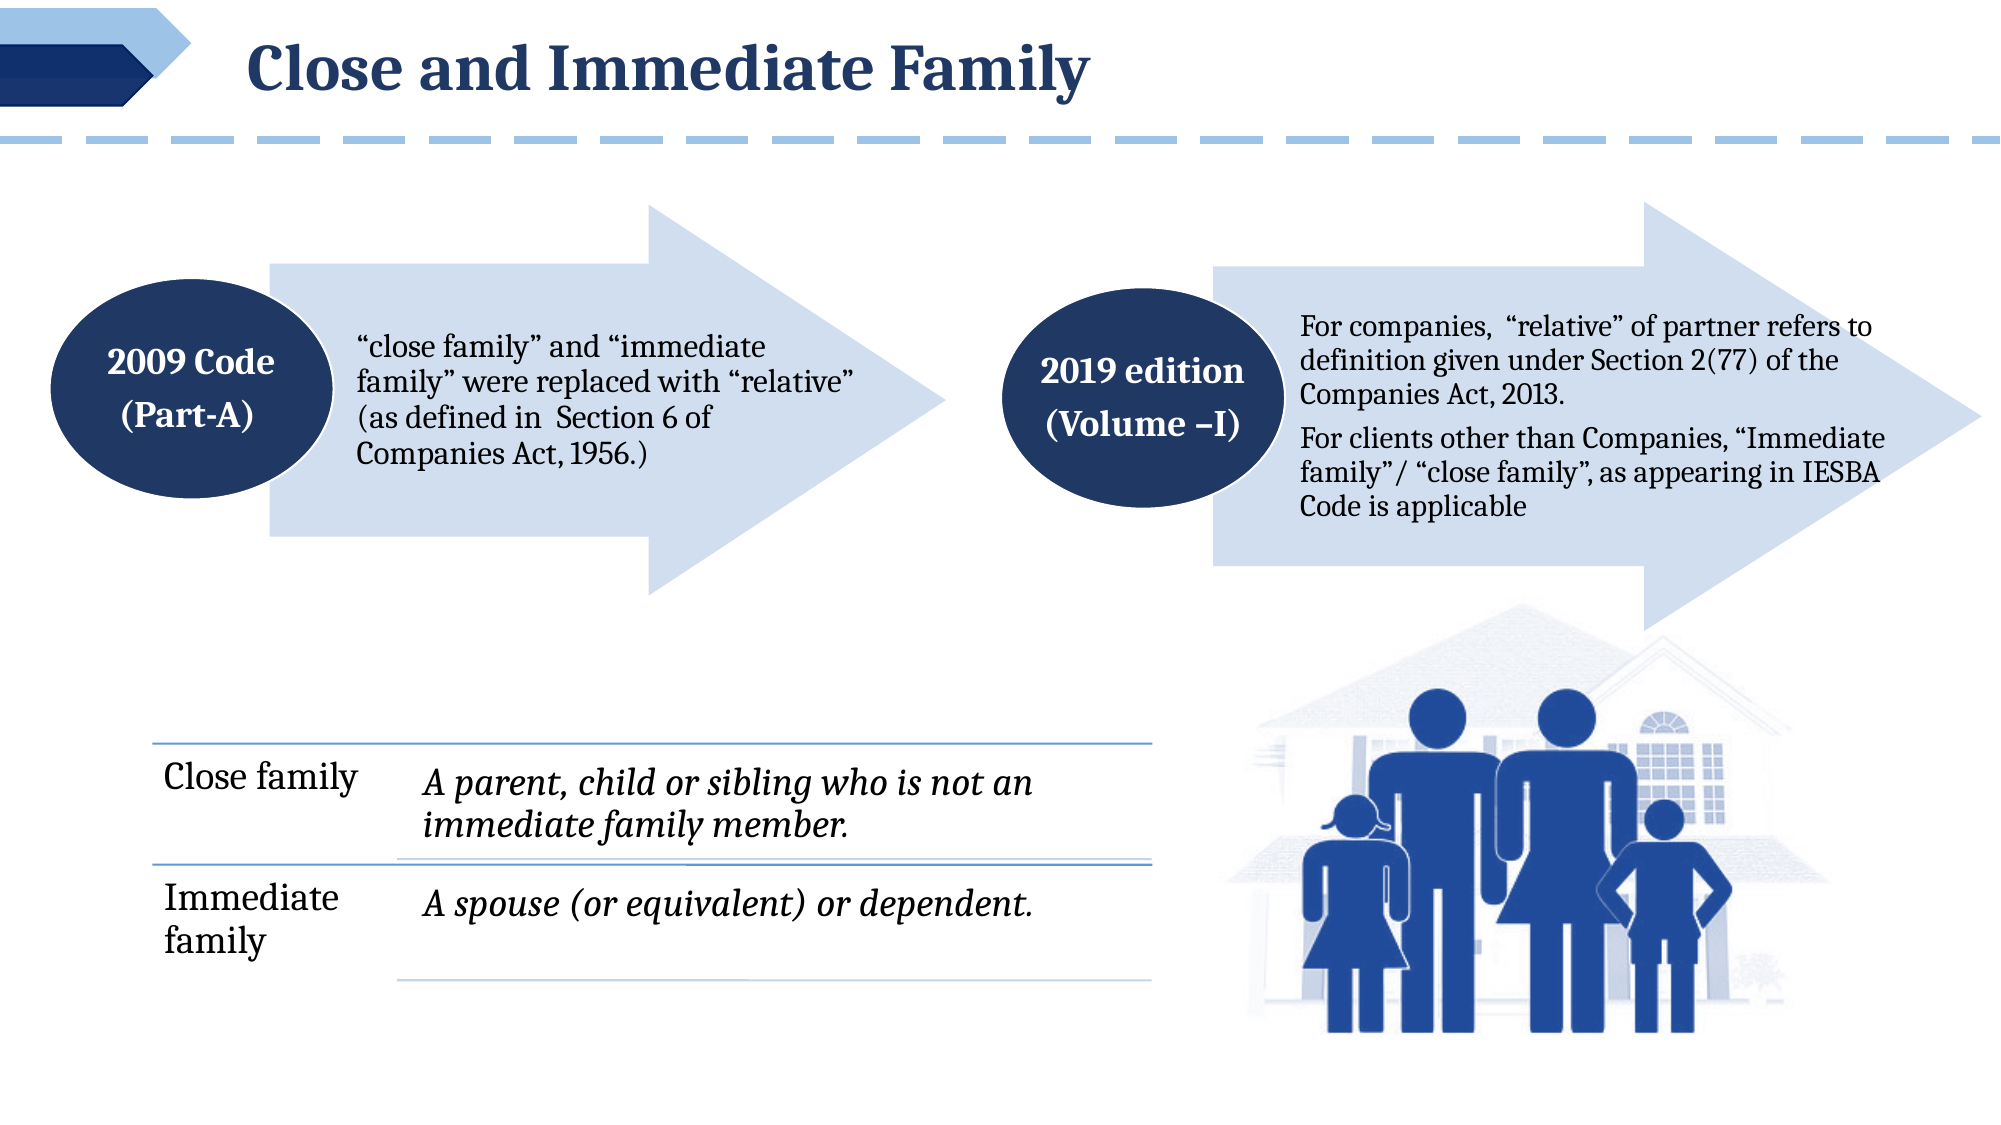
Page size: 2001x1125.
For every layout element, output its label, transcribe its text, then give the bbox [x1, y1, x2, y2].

text_box Close and Immediate Family [233, 16, 1863, 111]
text_box [0, 8, 192, 79]
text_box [49, 203, 1980, 629]
picture [1119, 629, 1917, 1091]
text_box [0, 44, 154, 107]
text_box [152, 743, 1153, 986]
